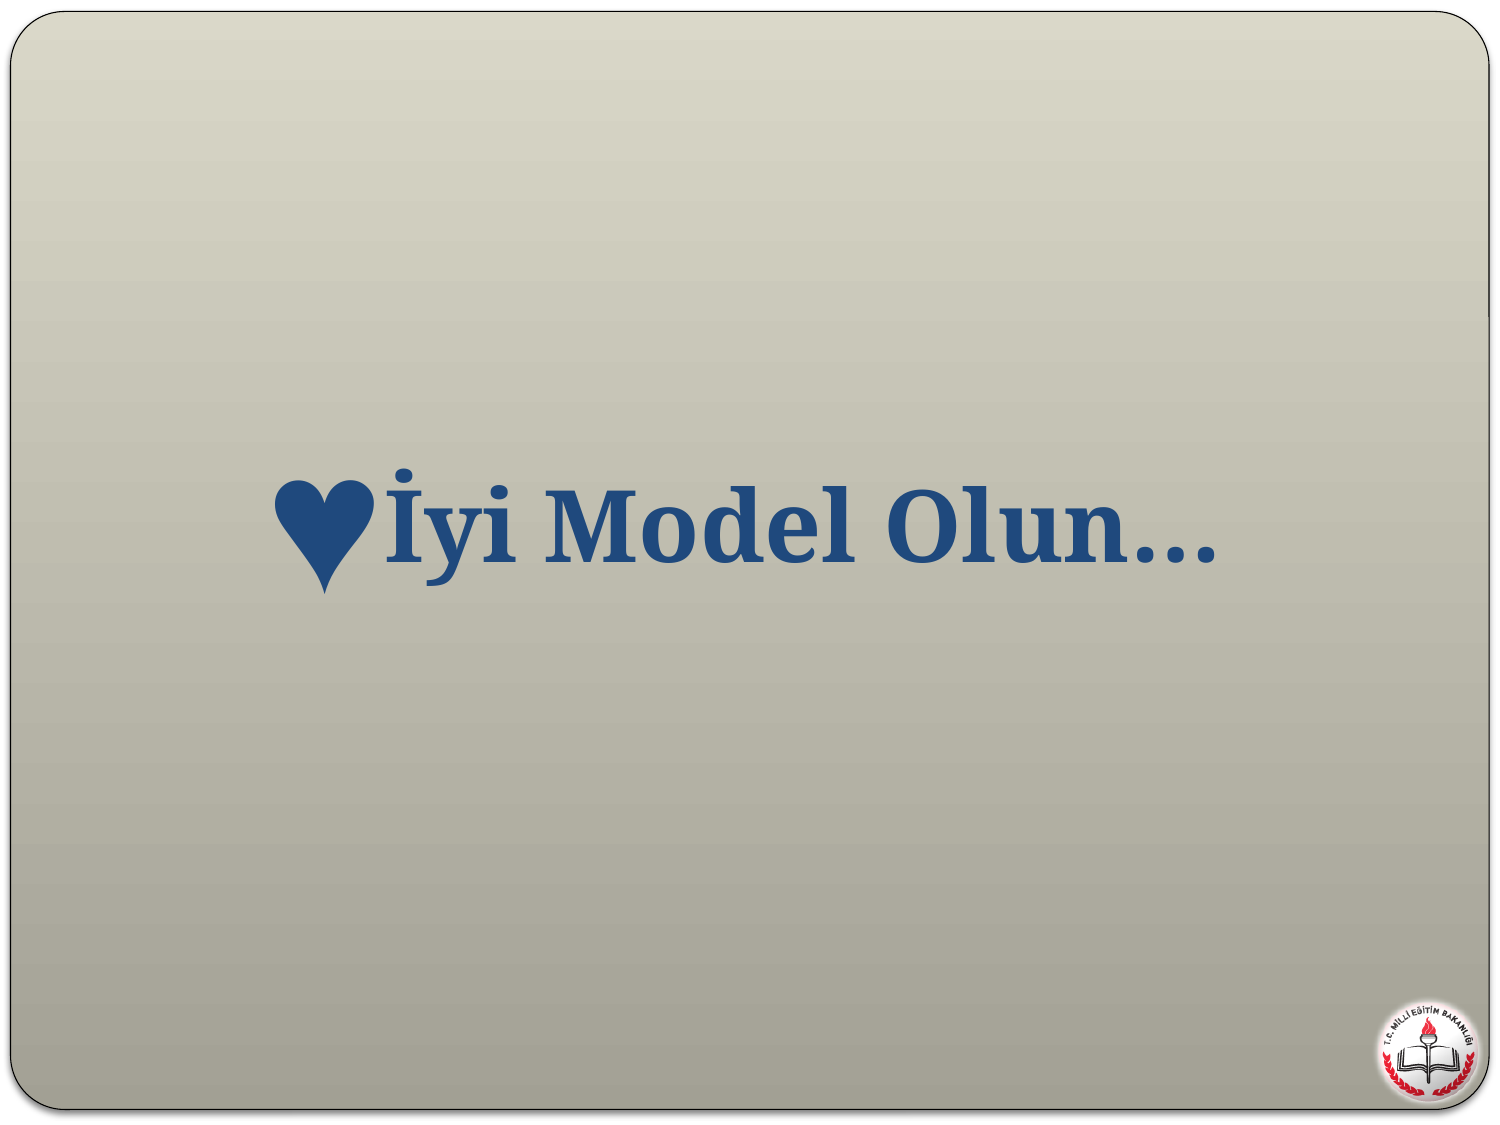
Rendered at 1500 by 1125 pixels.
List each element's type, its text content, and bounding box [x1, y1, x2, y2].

picture [1370, 995, 1484, 1109]
title İyi Model Olun… [123, 149, 1365, 598]
